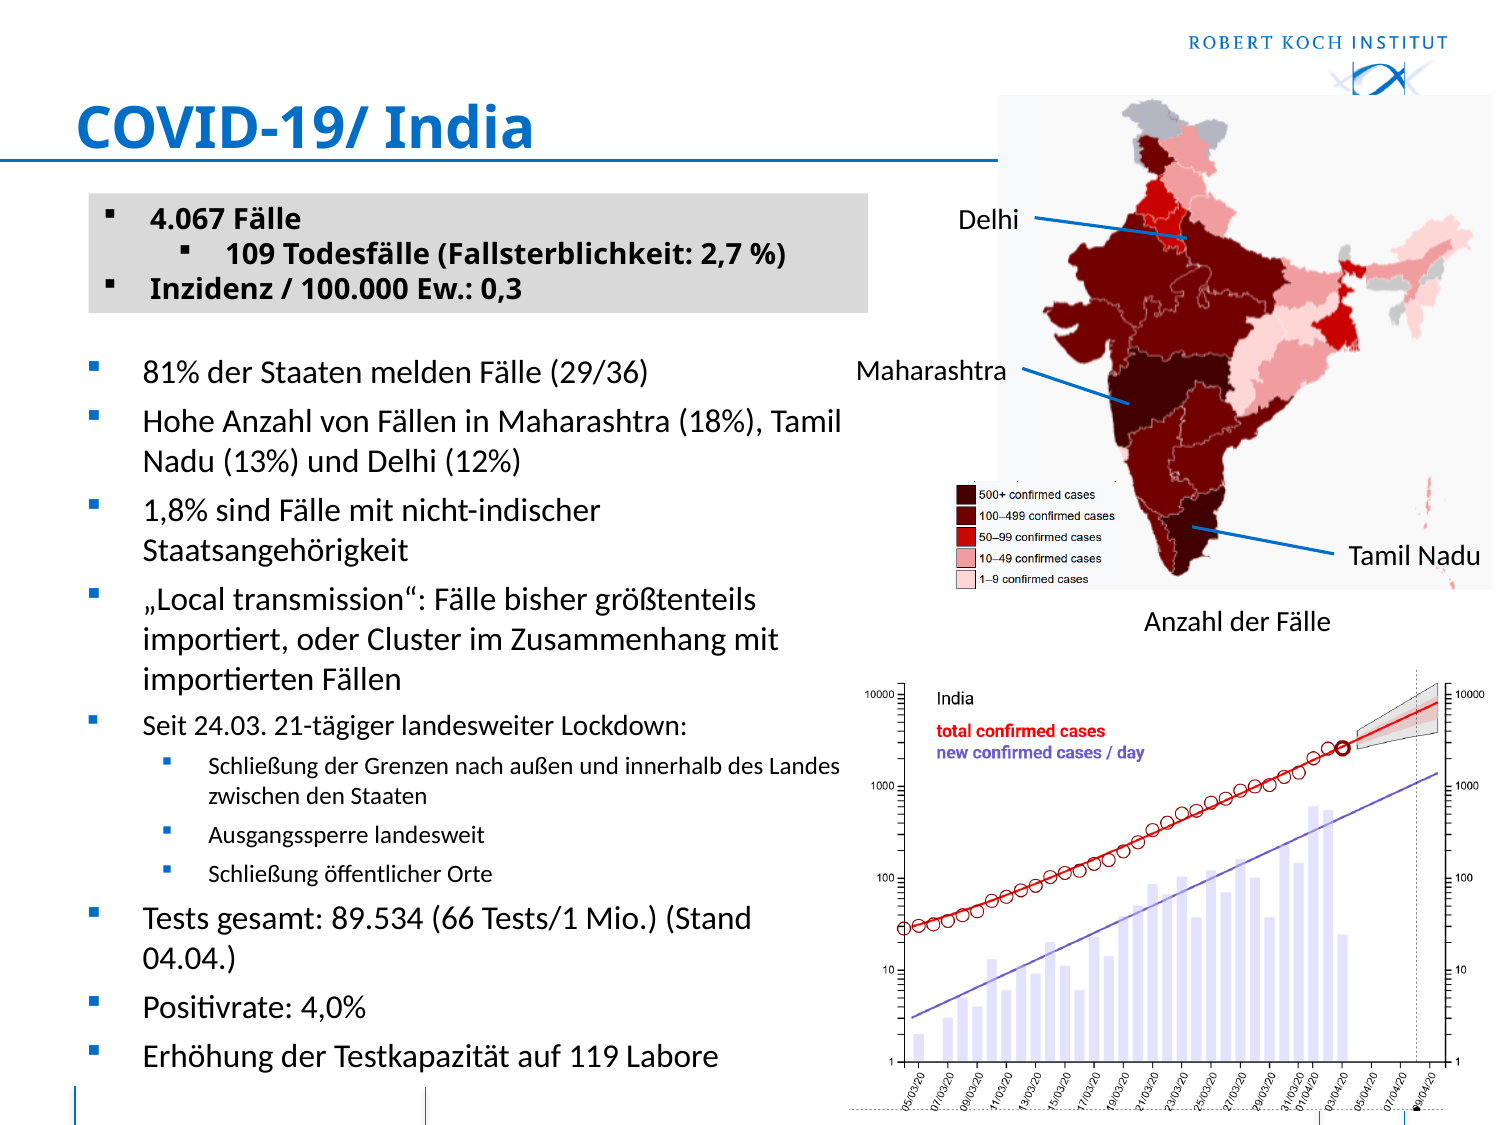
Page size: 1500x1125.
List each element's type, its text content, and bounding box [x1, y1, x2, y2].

text_box 4.067 Fälle 109 Todesfälle (Fallsterblichkeit: 2,7 %) Inzidenz / 100.000 Ew.: 0,3 [88, 193, 869, 313]
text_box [1191, 526, 1334, 555]
picture [849, 668, 1498, 1112]
list 81% der Staaten melden Fälle (29/36) Hohe Anzahl von Fällen in Maharashtra (18%), Tamil Nadu (13%) und Delhi (12%) 1,8% sind Fälle mit nicht-indischer Staatsangehörigkeit „Local transmission“: Fälle bisher größtenteils importiert, oder Cluster im Zusammenhang mit importierten Fällen Seit 24.03. 21-tägiger landesweiter Lockdown: Schließung der Grenzen nach außen und innerhalb des Landes zwischen den Staaten Ausgangssperre landesweit Schließung öffentlicher Orte Tests gesamt: 89.534 (66 Tests/1 Mio.) (Stand 04.04.) Positivrate: 4,0% Erhöhung der Testkapazität auf 119 Labore [86, 350, 847, 1059]
text_box Anzahl der Fälle [1129, 599, 1366, 645]
text_box Maharashtra [841, 343, 992, 394]
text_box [1035, 217, 1188, 239]
title COVID-19/ India [75, 90, 1403, 160]
text_box Delhi [943, 192, 992, 243]
picture [952, 29, 1493, 590]
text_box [1023, 368, 1130, 405]
